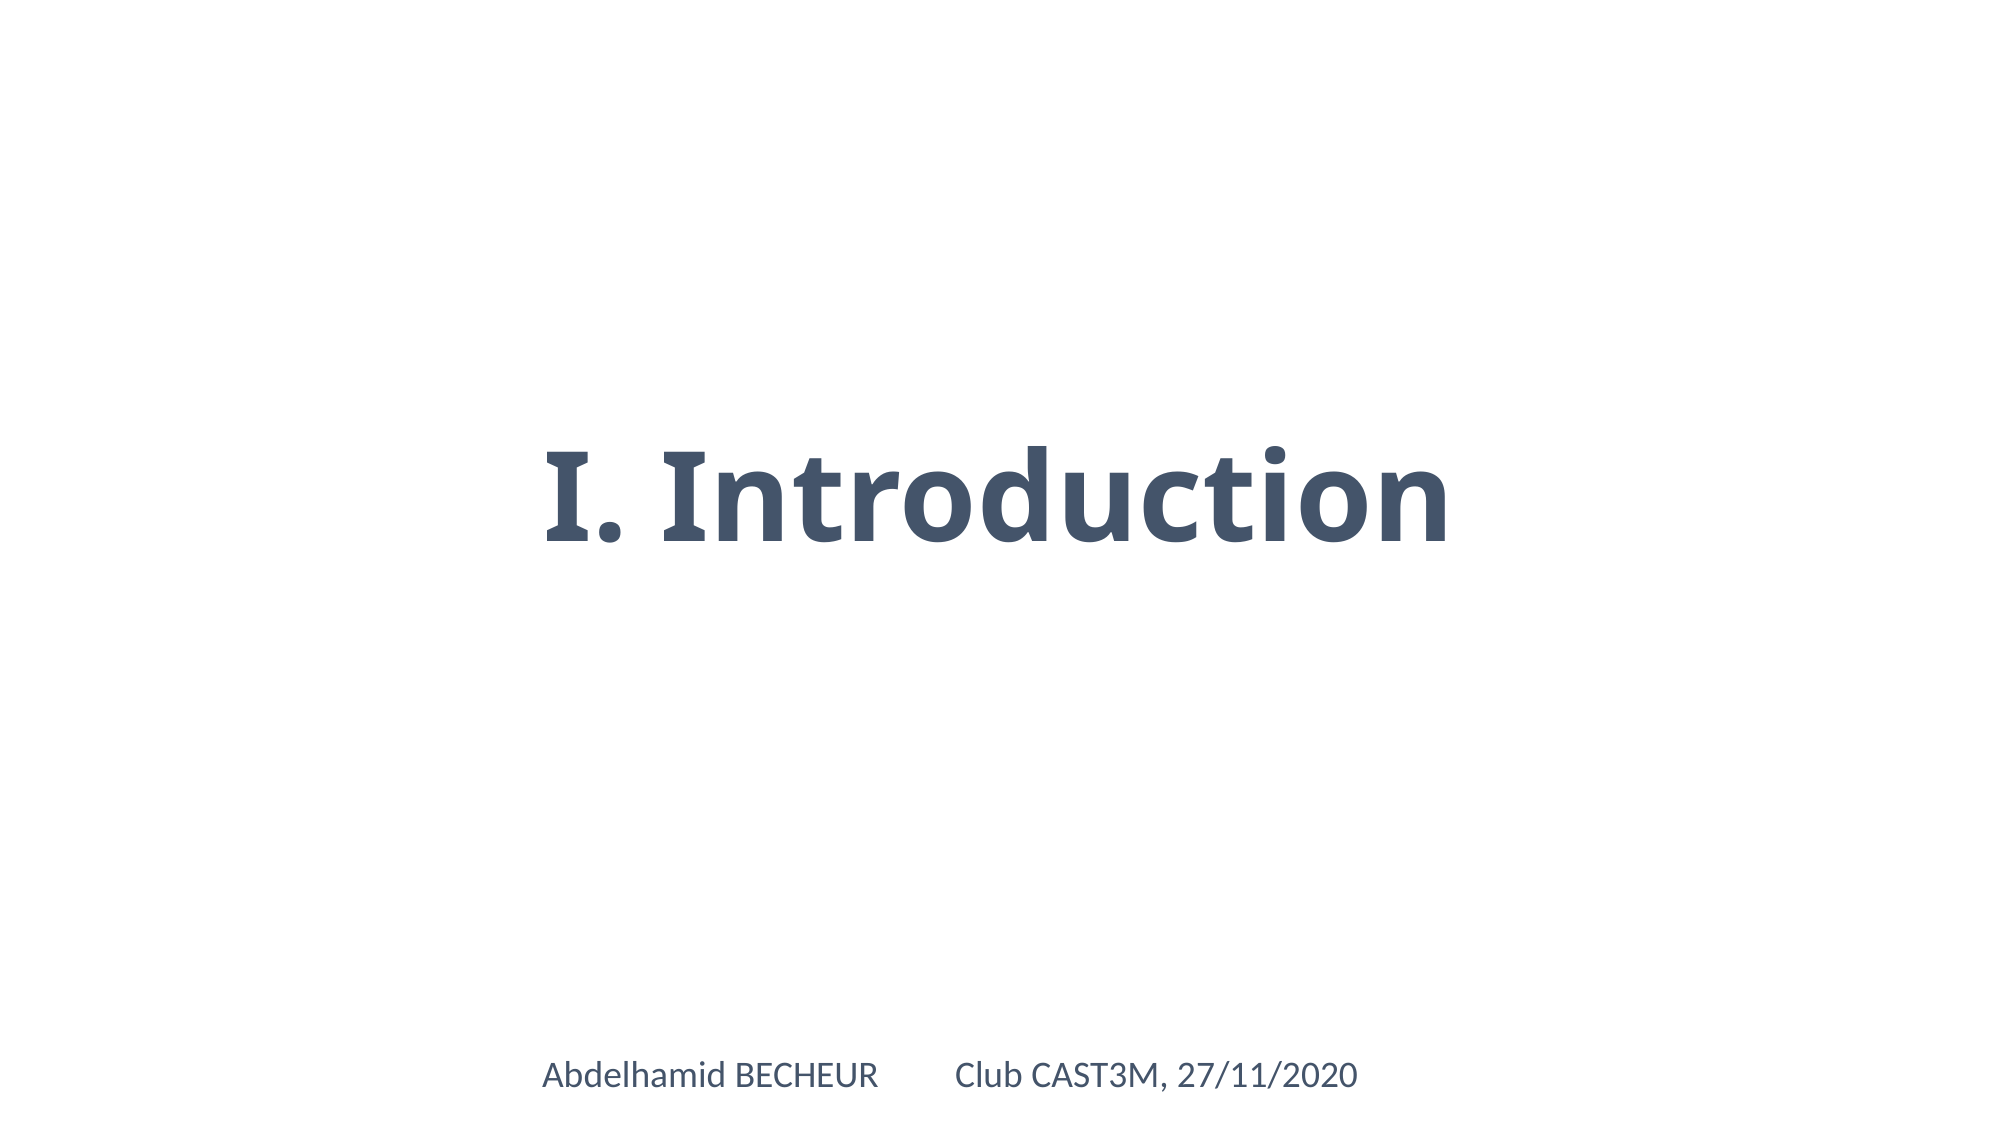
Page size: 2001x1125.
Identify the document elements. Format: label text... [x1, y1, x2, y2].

text_box Abdelhamid BECHEUR Club CAST3M, 27/11/2020 [527, 1042, 1389, 1103]
title I. Introduction [249, 184, 1750, 576]
